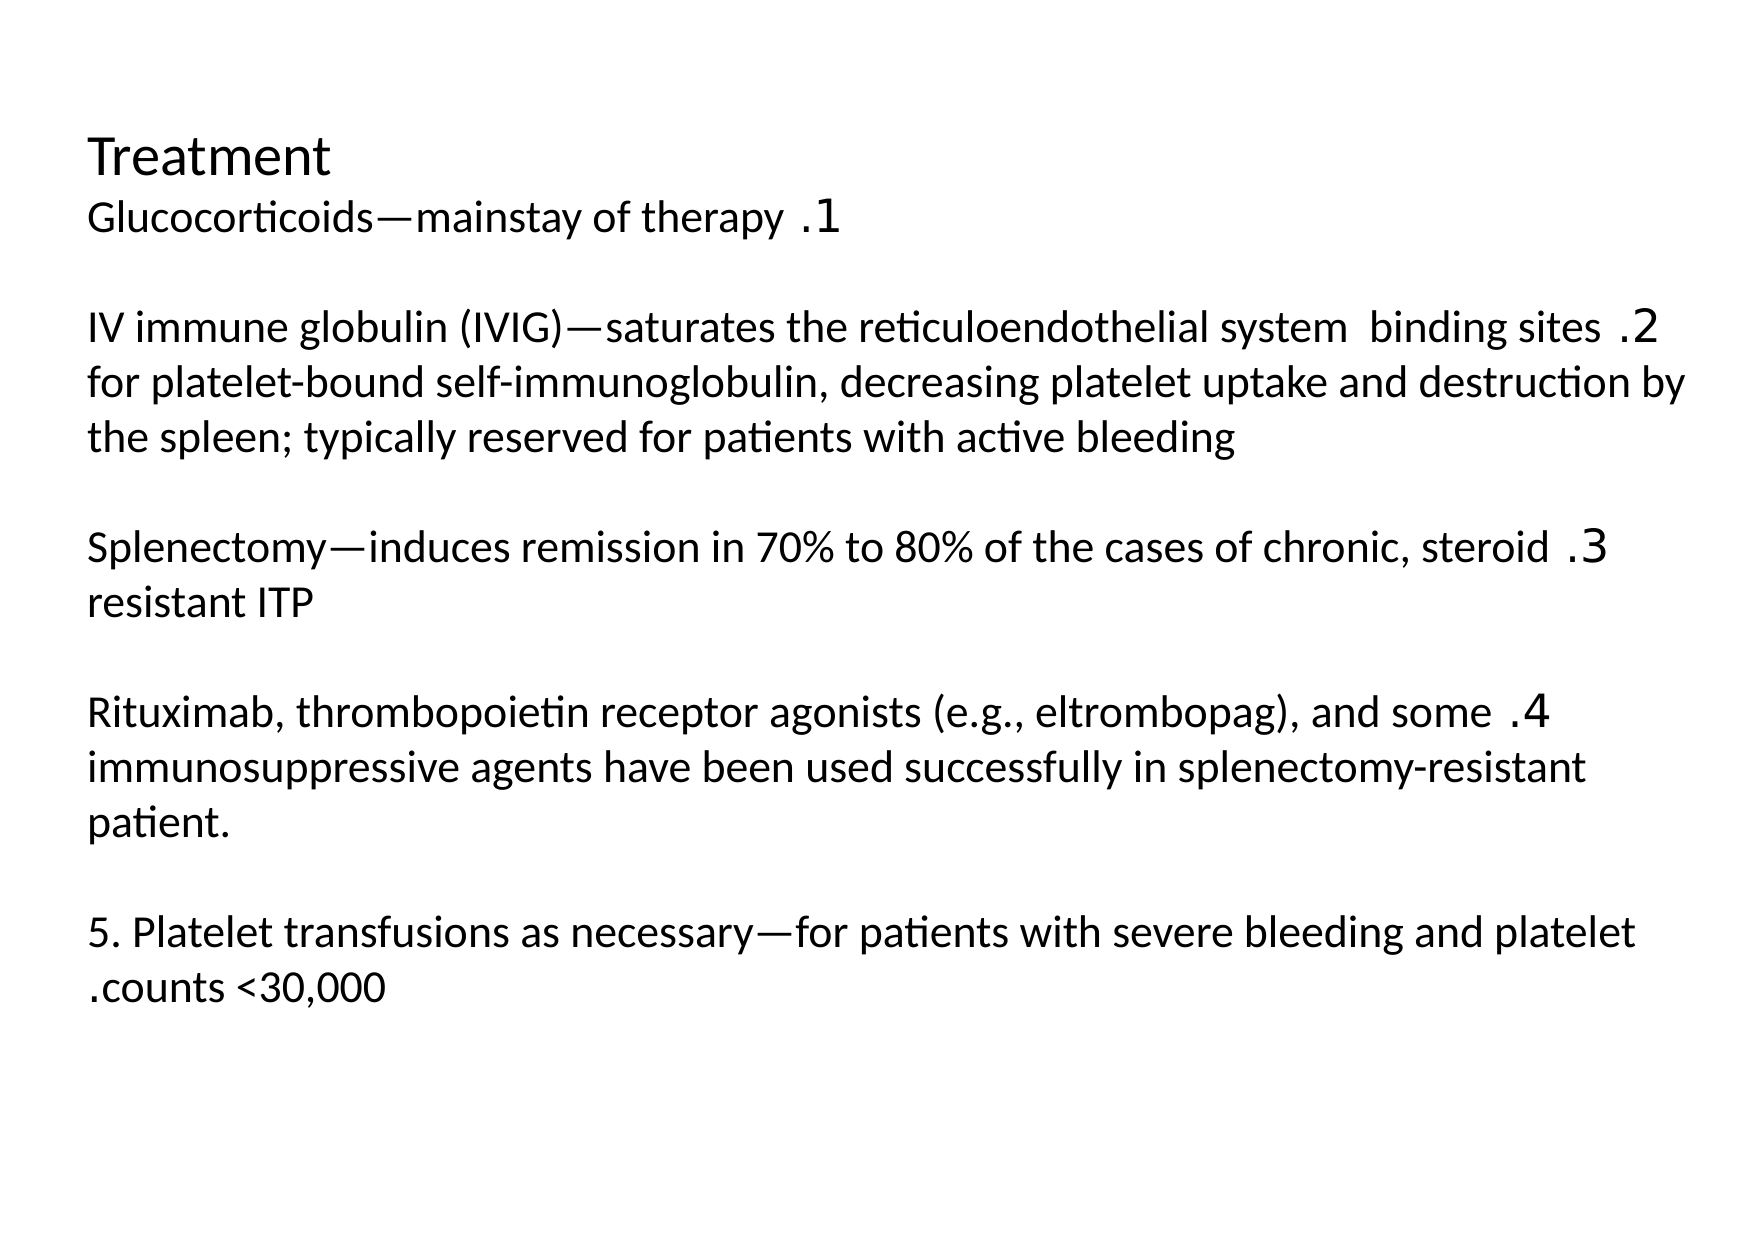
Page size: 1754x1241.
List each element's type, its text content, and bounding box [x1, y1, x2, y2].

text_box Treatment 1. Glucocorticoids—mainstay of therapy 2. IV immune globulin (IVIG)—saturates the reticuloendothelial system binding sites for platelet-bound self-immunoglobulin, decreasing platelet uptake and destruction by the spleen; typically reserved for patients with active bleeding 3. Splenectomy—induces remission in 70% to 80% of the cases of chronic, steroid resistant ITP 4. Rituximab, thrombopoietin receptor agonists (e.g., eltrombopag), and some immunosuppressive agents have been used successfully in splenectomy-resistant patient. 5. Platelet transfusions as necessary—for patients with severe bleeding and platelet counts <30,000. [72, 109, 1710, 1020]
